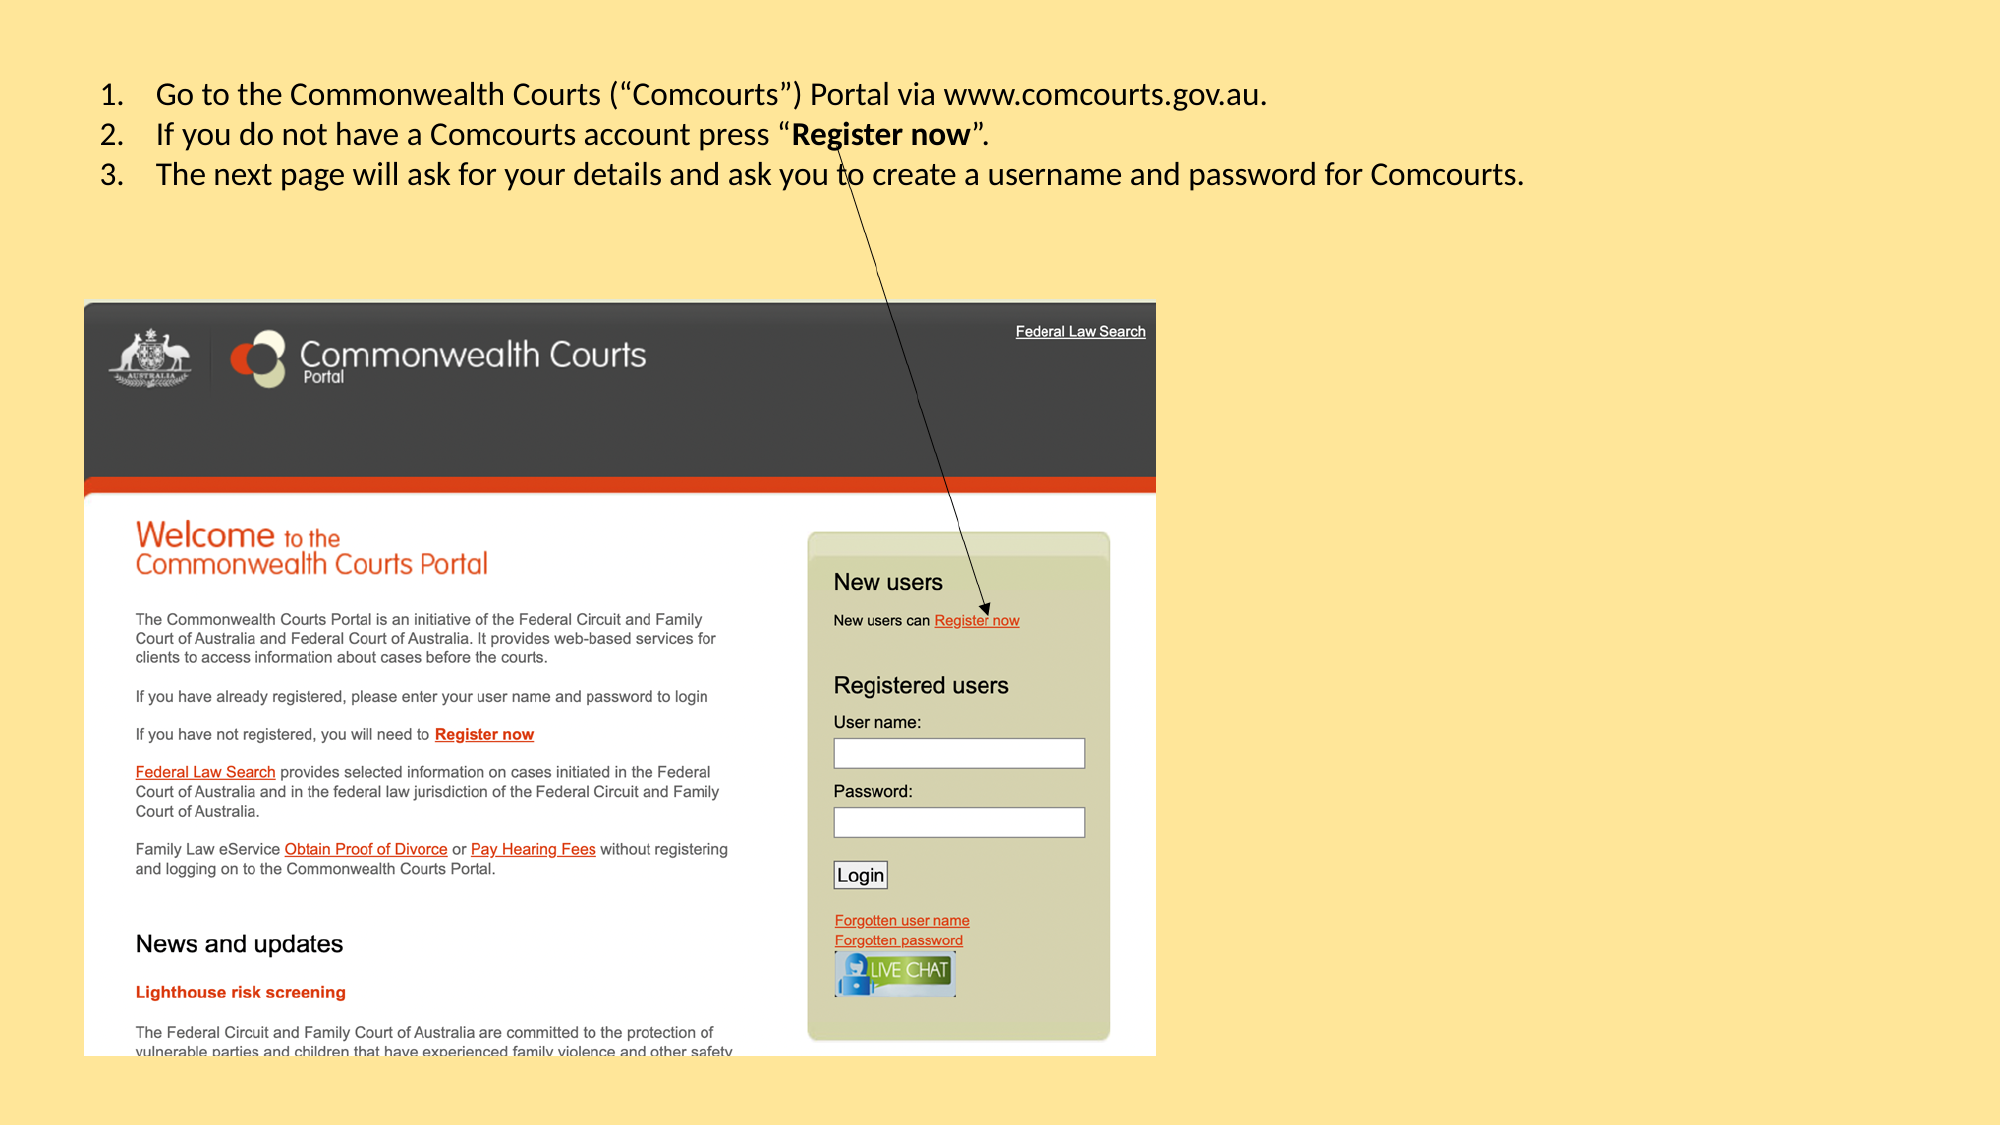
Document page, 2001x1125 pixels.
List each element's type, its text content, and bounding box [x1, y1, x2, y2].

text_box Go to the Commonwealth Courts (“Comcourts”) Portal via www.comcourts.gov.au. If you do not have a Comcourts account press “Register now”. The next page will ask for your details and ask you to create a username and password for Comcourts. [84, 64, 1681, 200]
picture [84, 145, 1156, 1056]
